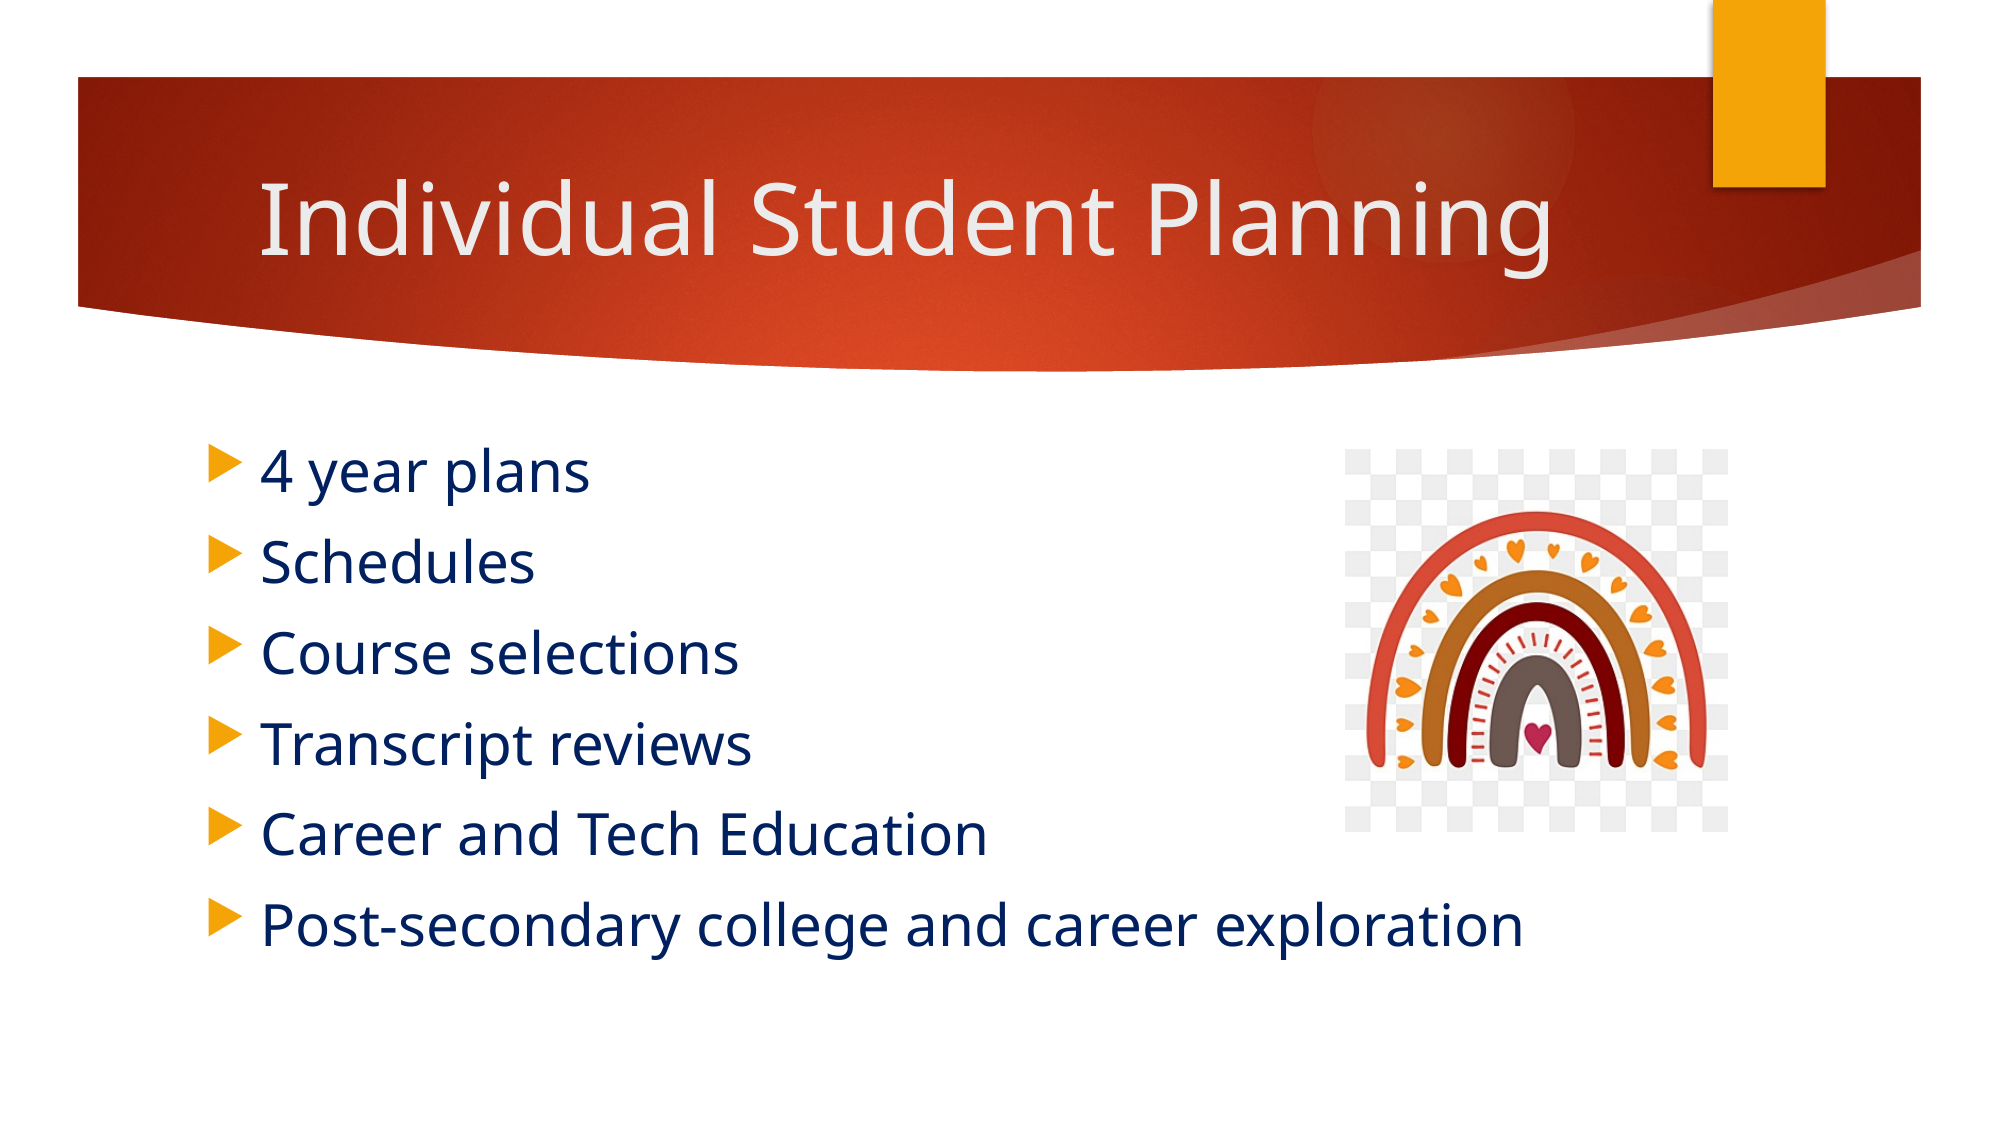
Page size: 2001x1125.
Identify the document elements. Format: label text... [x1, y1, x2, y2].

picture [1344, 449, 1728, 833]
list 4 year plans Schedules Course selections Transcript reviews Career and Tech Education Post-secondary college and career exploration [189, 427, 1627, 988]
title Individual Student Planning [189, 155, 1627, 275]
